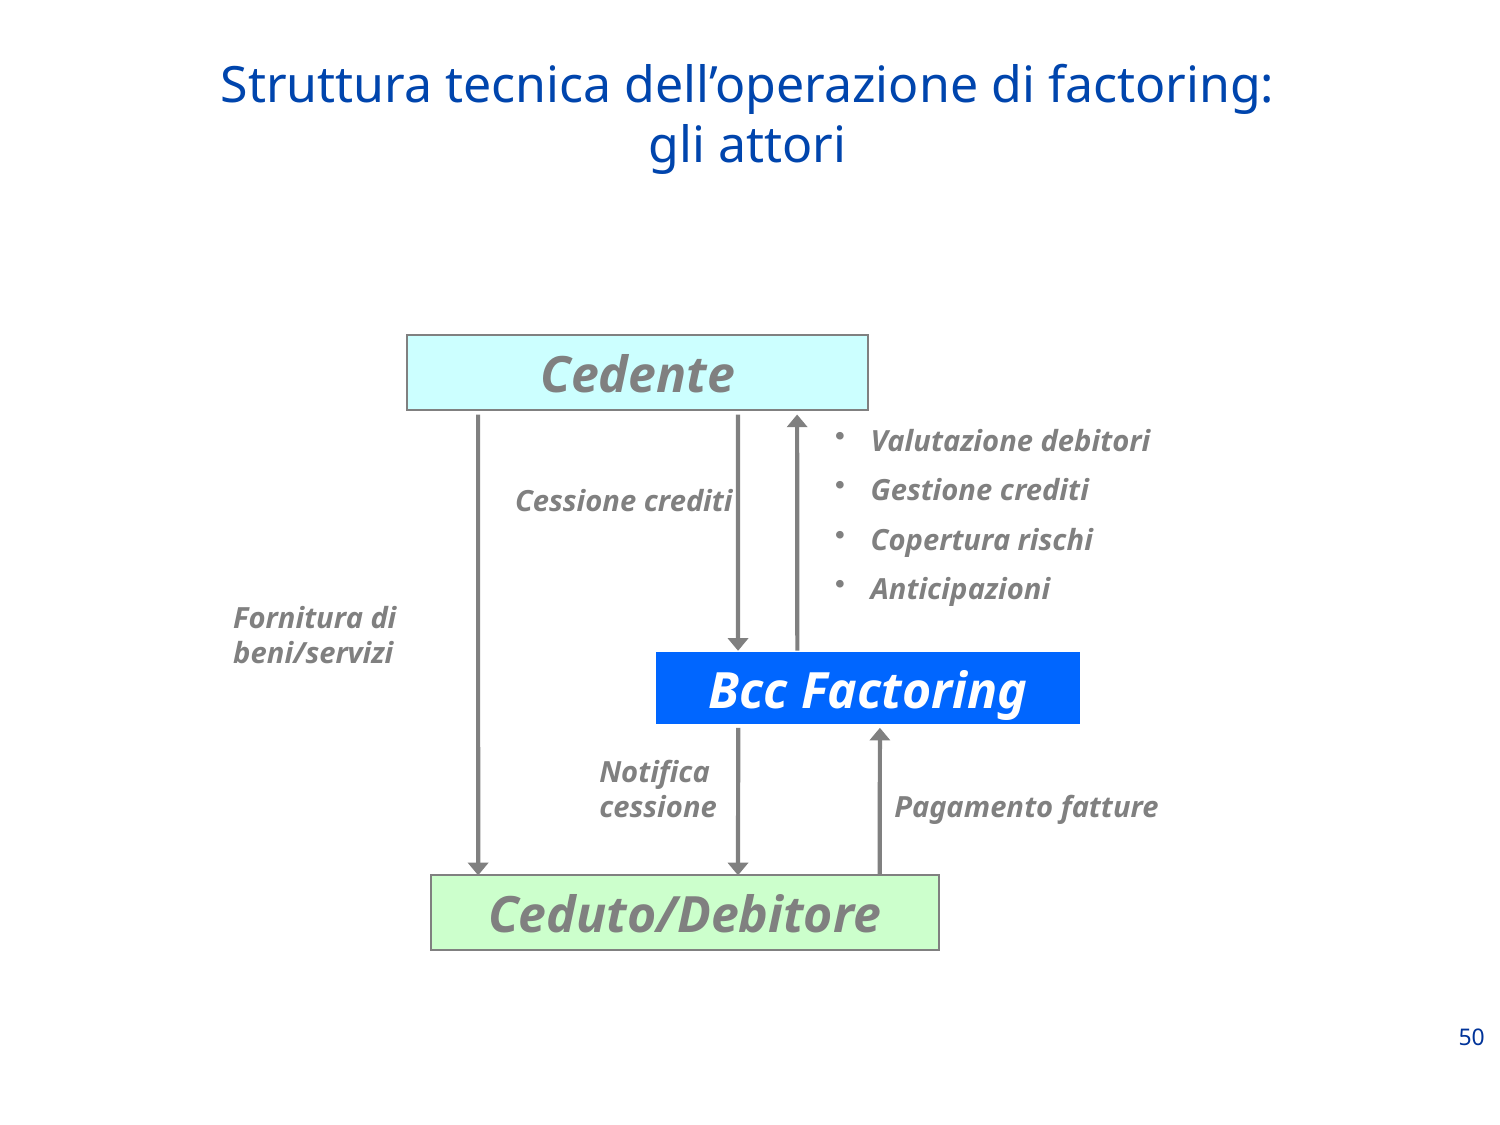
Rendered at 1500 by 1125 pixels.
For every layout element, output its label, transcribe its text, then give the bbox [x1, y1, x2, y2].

text_box Bcc Factoring [655, 650, 1081, 726]
text_box Cessione crediti [500, 474, 748, 525]
text_box Pagamento fatture [879, 780, 1187, 831]
text_box Ceduto/Debitore [430, 875, 939, 950]
text_box [727, 831, 749, 876]
text_box [786, 414, 808, 651]
text_box Valutazione debitori Gestione crediti Copertura rischi Anticipazioni [820, 414, 1187, 613]
slide_number 50 [1324, 1014, 1500, 1076]
text_box [869, 727, 891, 780]
text_box Cedente [407, 335, 869, 410]
title Struttura tecnica dell’operazione di factoring: gli attori [178, 11, 1317, 215]
text_box [727, 525, 749, 651]
text_box Fornitura di beni/servizi [218, 591, 467, 677]
text_box [467, 414, 489, 876]
text_box Notifica cessione [584, 745, 798, 831]
